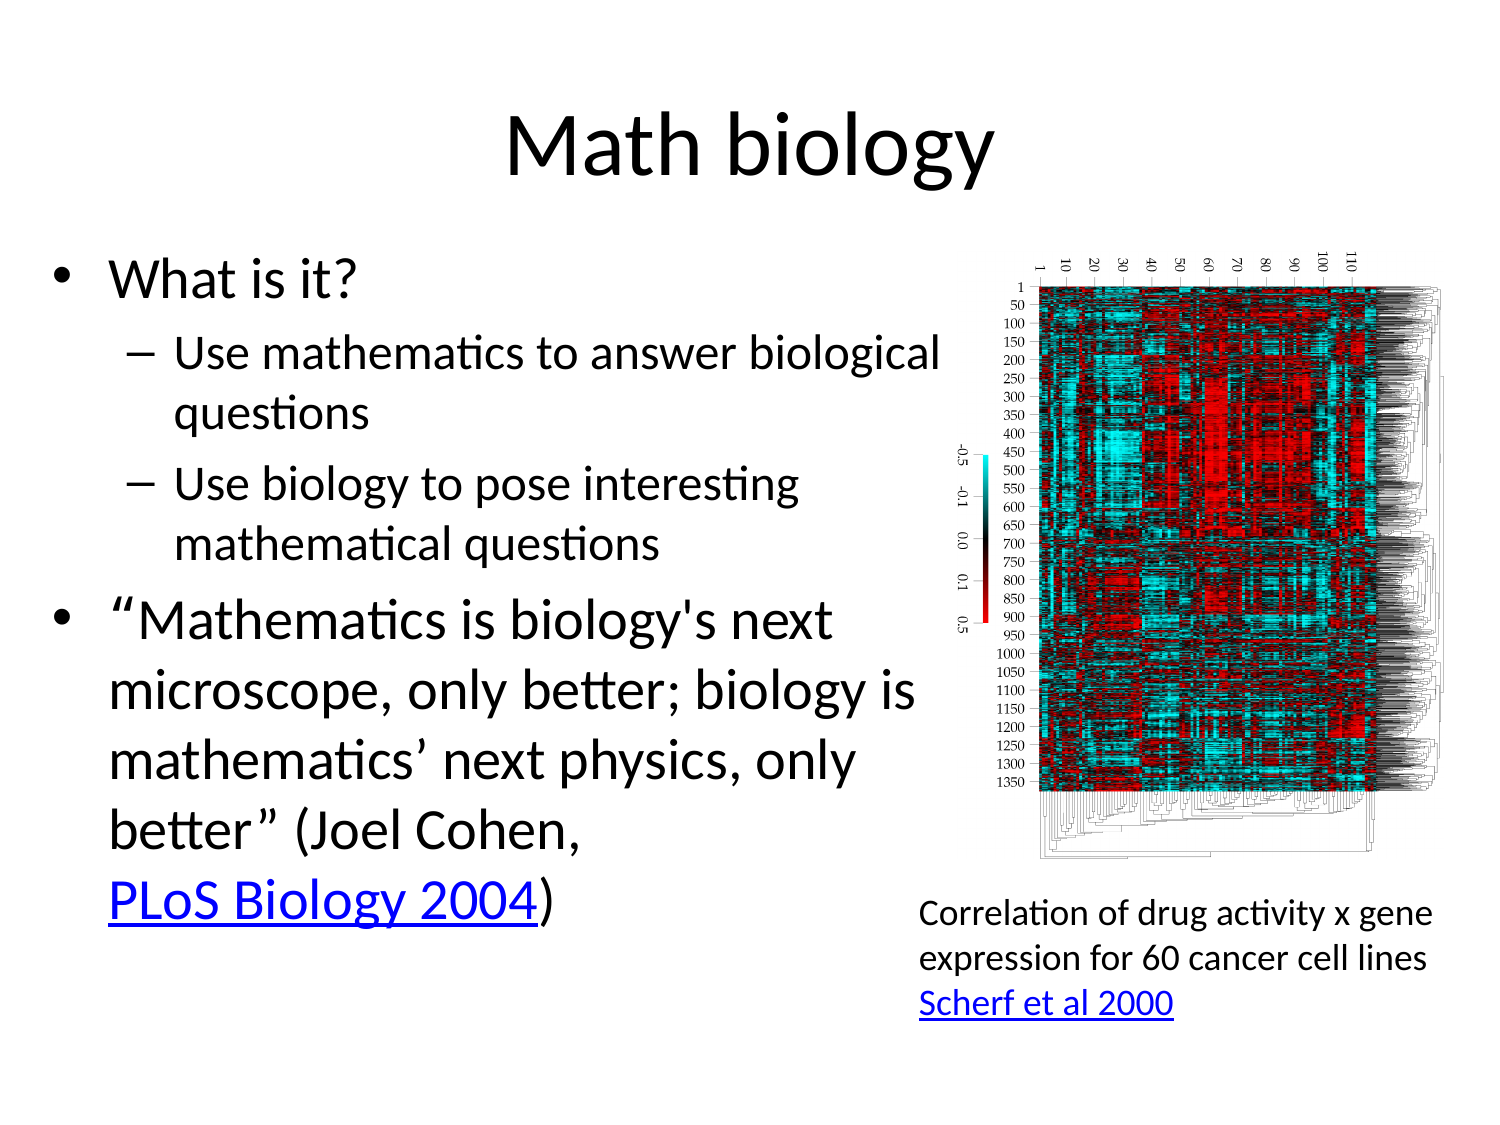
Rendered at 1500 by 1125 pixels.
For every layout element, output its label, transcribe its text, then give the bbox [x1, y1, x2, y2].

list What is it? Use mathematics to answer biological questions Use biology to pose interesting mathematical questions ﻿﻿“Mathematics is biology's next microscope, only better; biology is mathematics’ next physics, only better” (Joel Cohen, PLoS Biology 2004) [36, 232, 1040, 1030]
text_box Correlation of drug activity x gene expression for 60 cancer cell lines Scherf et al 2000 [904, 881, 1471, 1031]
title Math biology [75, 45, 1425, 233]
picture [896, 252, 1500, 859]
